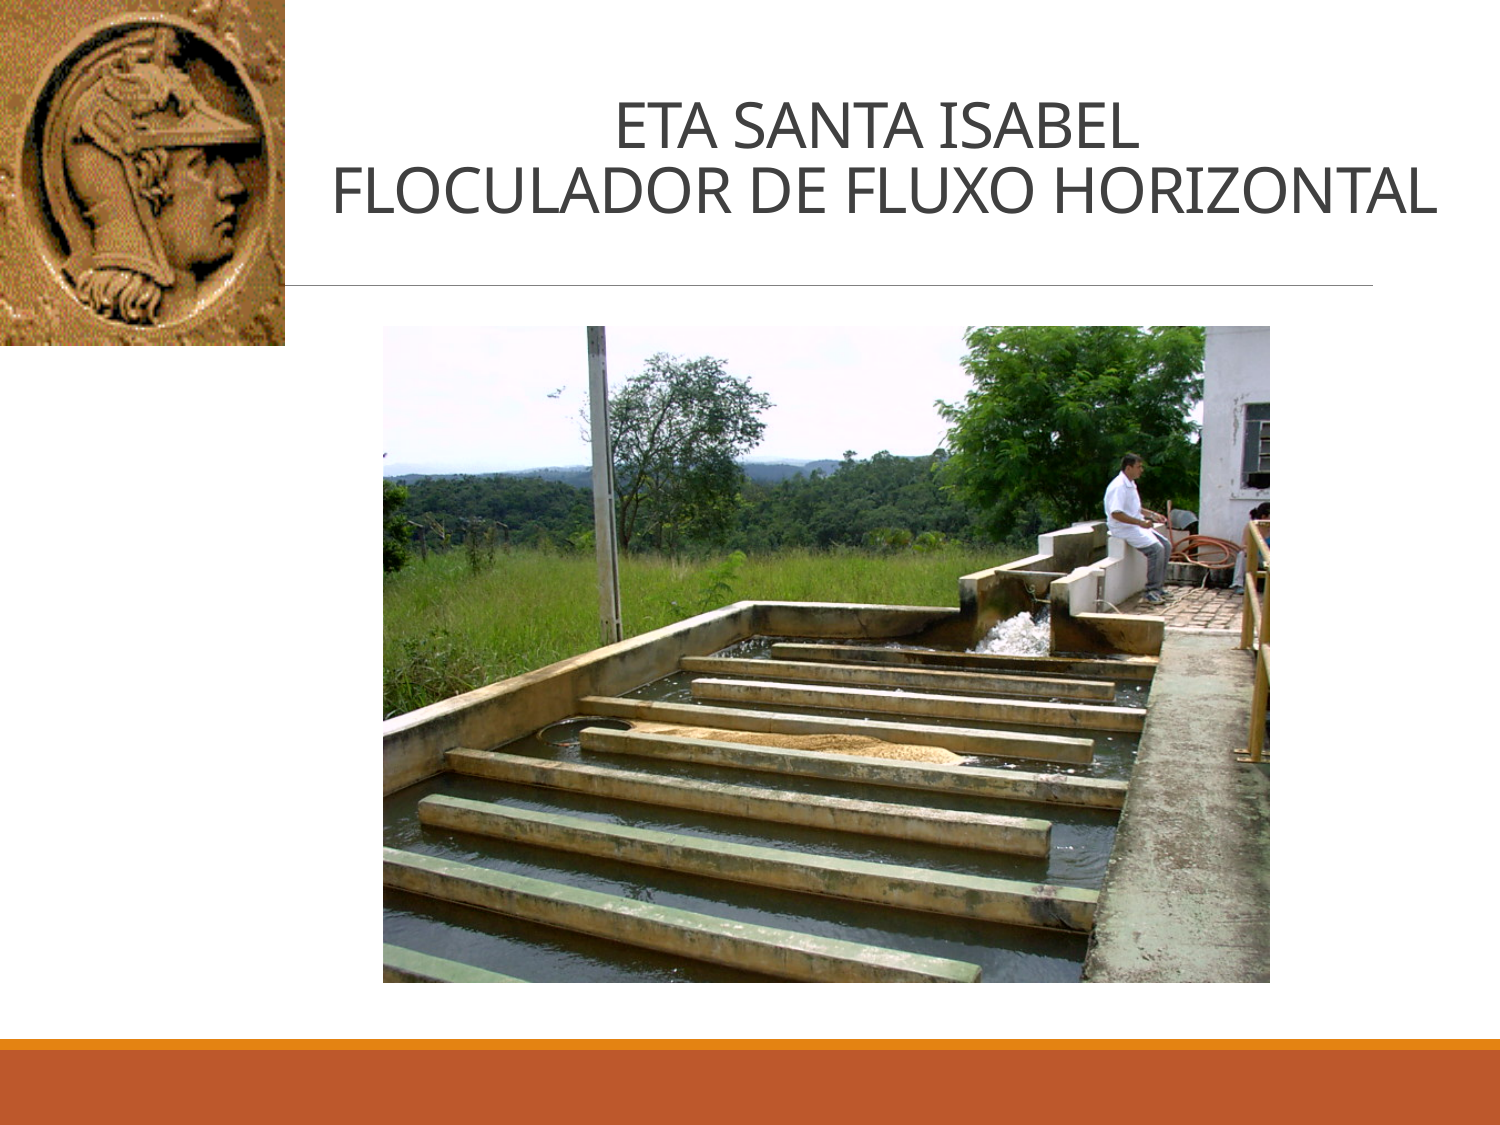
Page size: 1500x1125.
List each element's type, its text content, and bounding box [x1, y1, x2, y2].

picture [383, 325, 1271, 984]
picture [0, 0, 288, 351]
title ETA SANTA ISABEL FLOCULADOR DE FLUXO HORIZONTAL [297, 50, 1483, 234]
